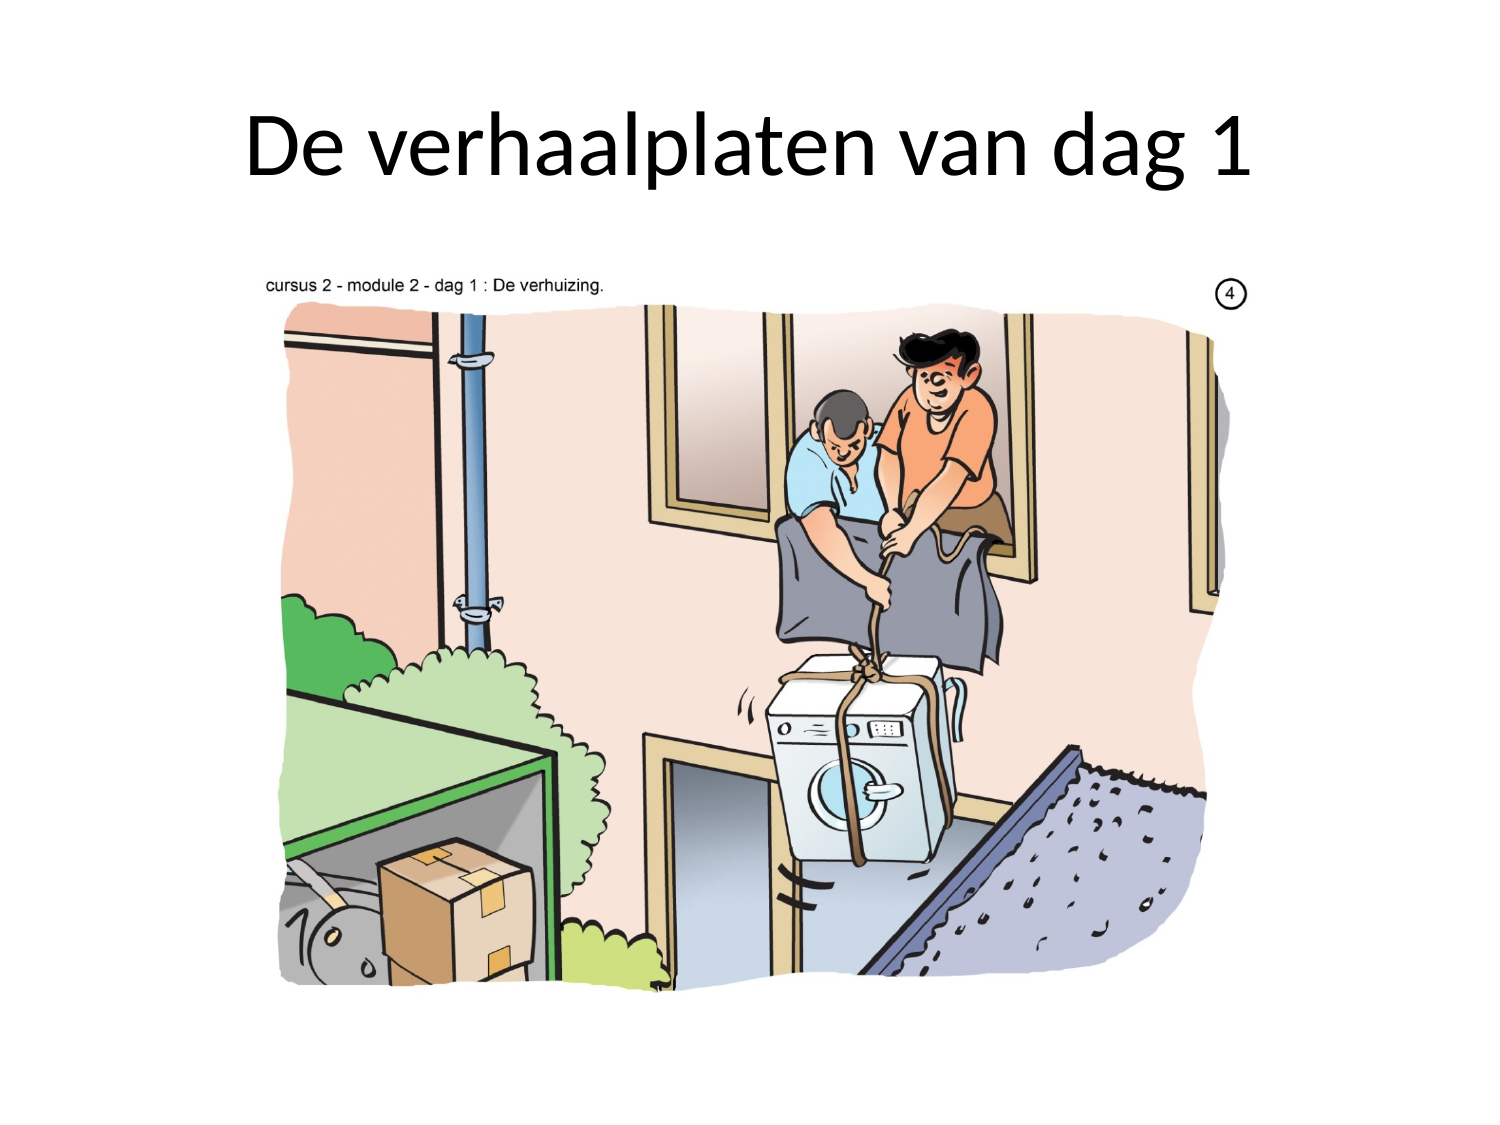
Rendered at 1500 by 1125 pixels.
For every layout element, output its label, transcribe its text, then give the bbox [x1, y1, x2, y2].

title De verhaalplaten van dag 1 [75, 45, 1425, 233]
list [224, 262, 1276, 1006]
